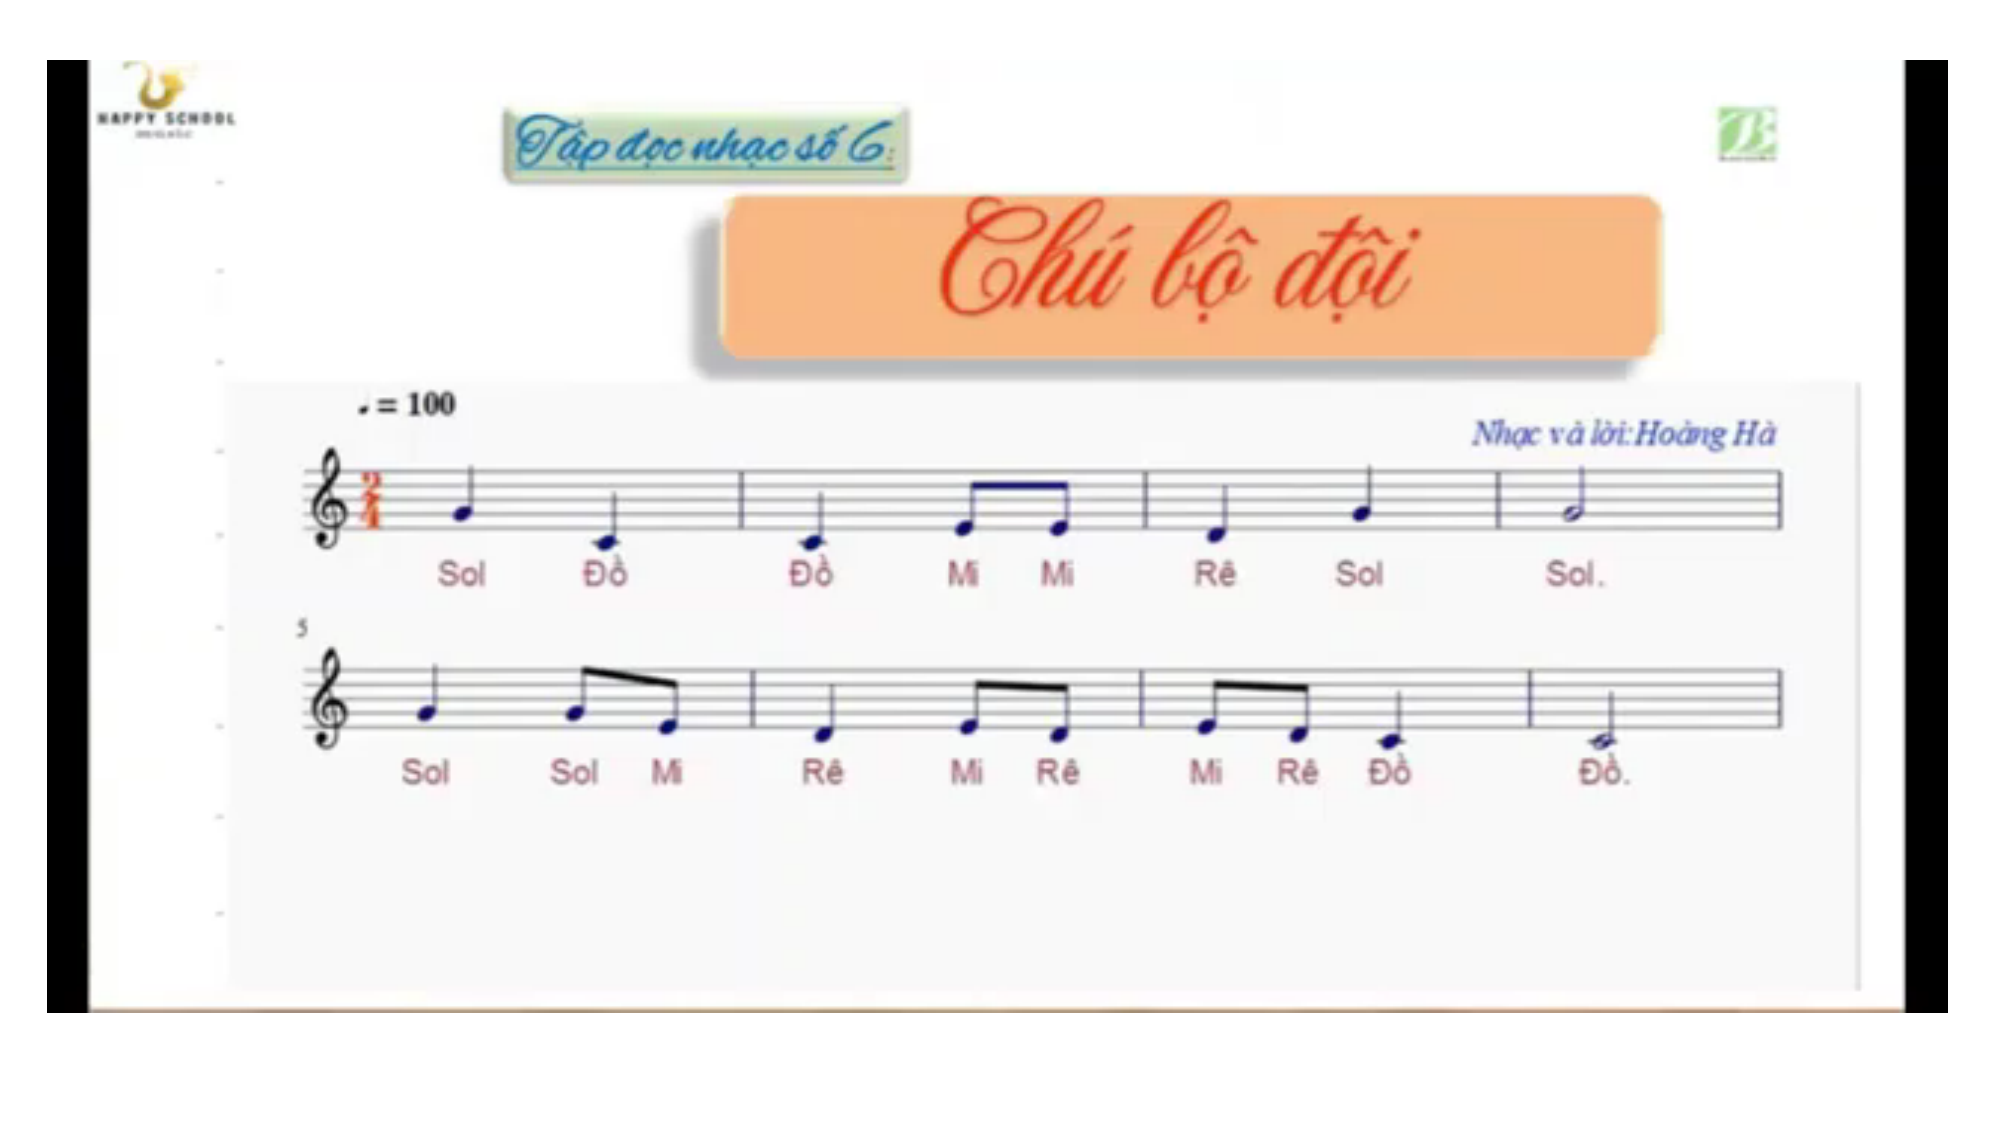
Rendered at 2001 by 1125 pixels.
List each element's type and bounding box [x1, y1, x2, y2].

list [46, 59, 1949, 1014]
